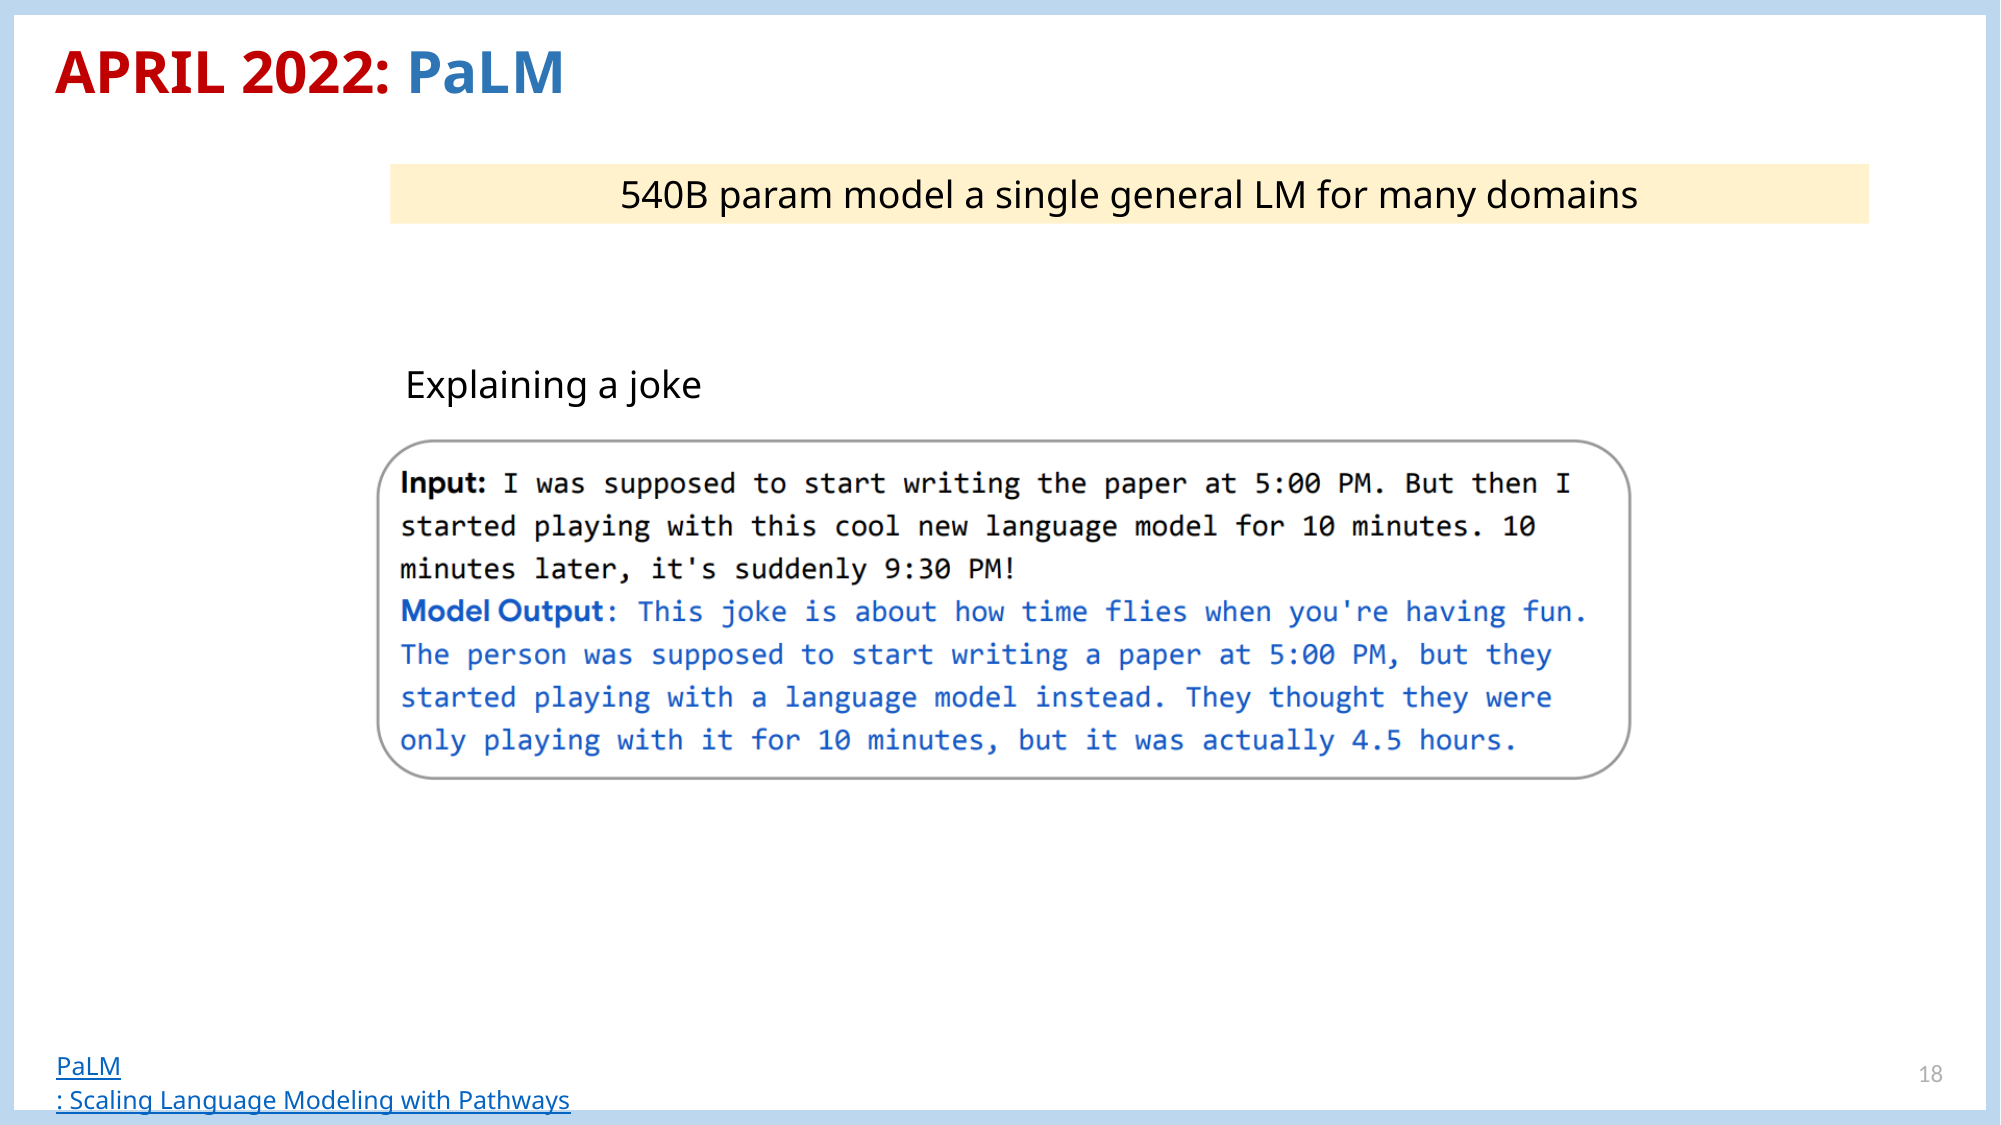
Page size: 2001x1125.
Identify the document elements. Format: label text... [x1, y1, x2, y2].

slide_number 18 [1508, 1042, 1959, 1103]
text_box Explaining a joke [390, 354, 1007, 414]
title APRIL 2022: PaLM [40, 36, 1551, 127]
text_box PaLM: Scaling Language Modeling with Pathways [41, 1043, 633, 1125]
picture [359, 427, 1641, 786]
text_box 540B param model a single general LM for many domains [390, 163, 1870, 224]
